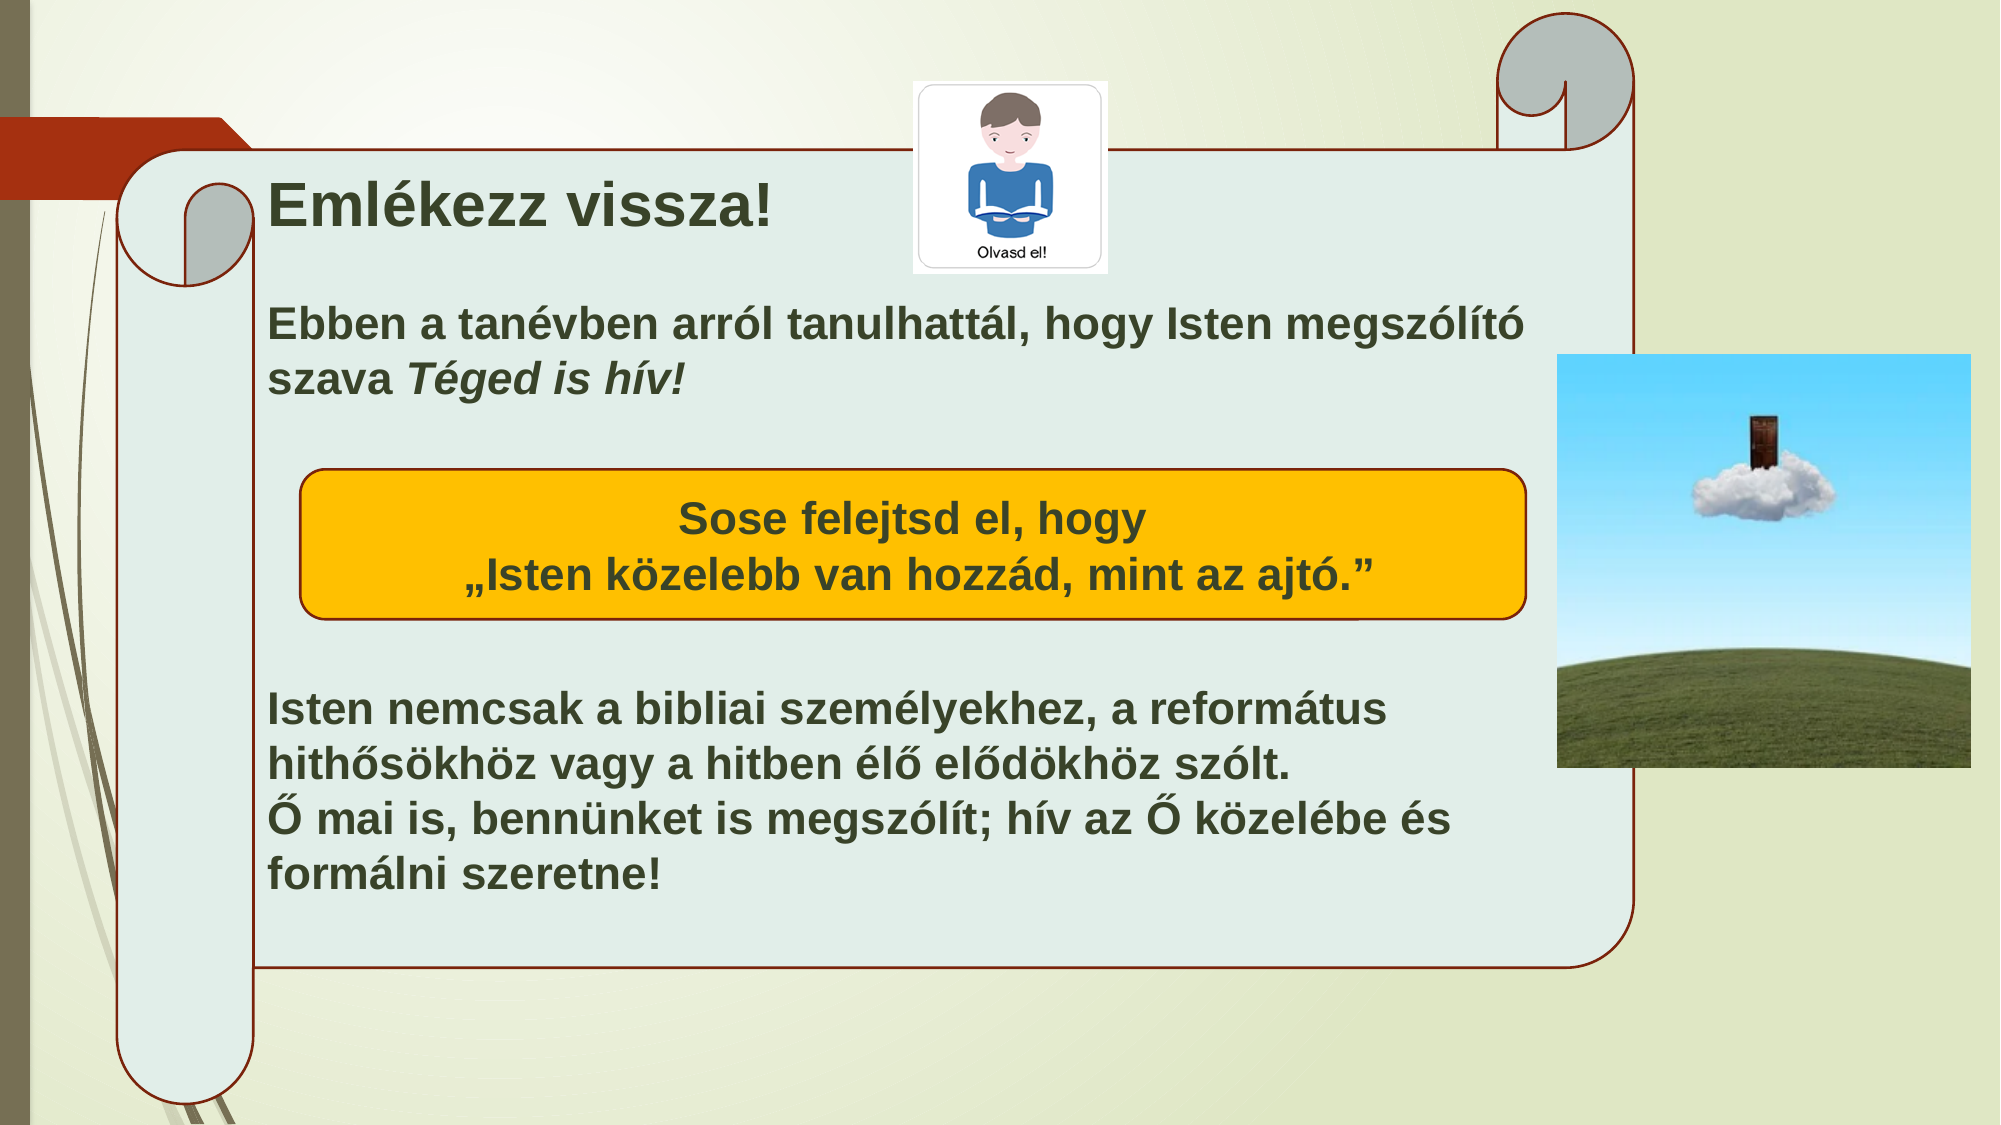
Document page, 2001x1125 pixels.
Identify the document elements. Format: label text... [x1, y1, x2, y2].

text_box Sose felejtsd el, hogy „Isten közelebb van hozzád, mint az ajtó.” [298, 468, 1528, 621]
picture [1557, 354, 1971, 768]
text_box Emlékezz vissza! Ebben a tanévben arról tanulhattál, hogy Isten megszólító szava Téged is hív! Isten nemcsak a bibliai személyekhez, a református hithősökhöz vagy a hitben élő elődökhöz szólt. Ő mai is, bennünket is megszólít; hív az Ő közelébe és formálni szeretne! [115, 12, 1636, 1106]
picture [912, 81, 1108, 274]
